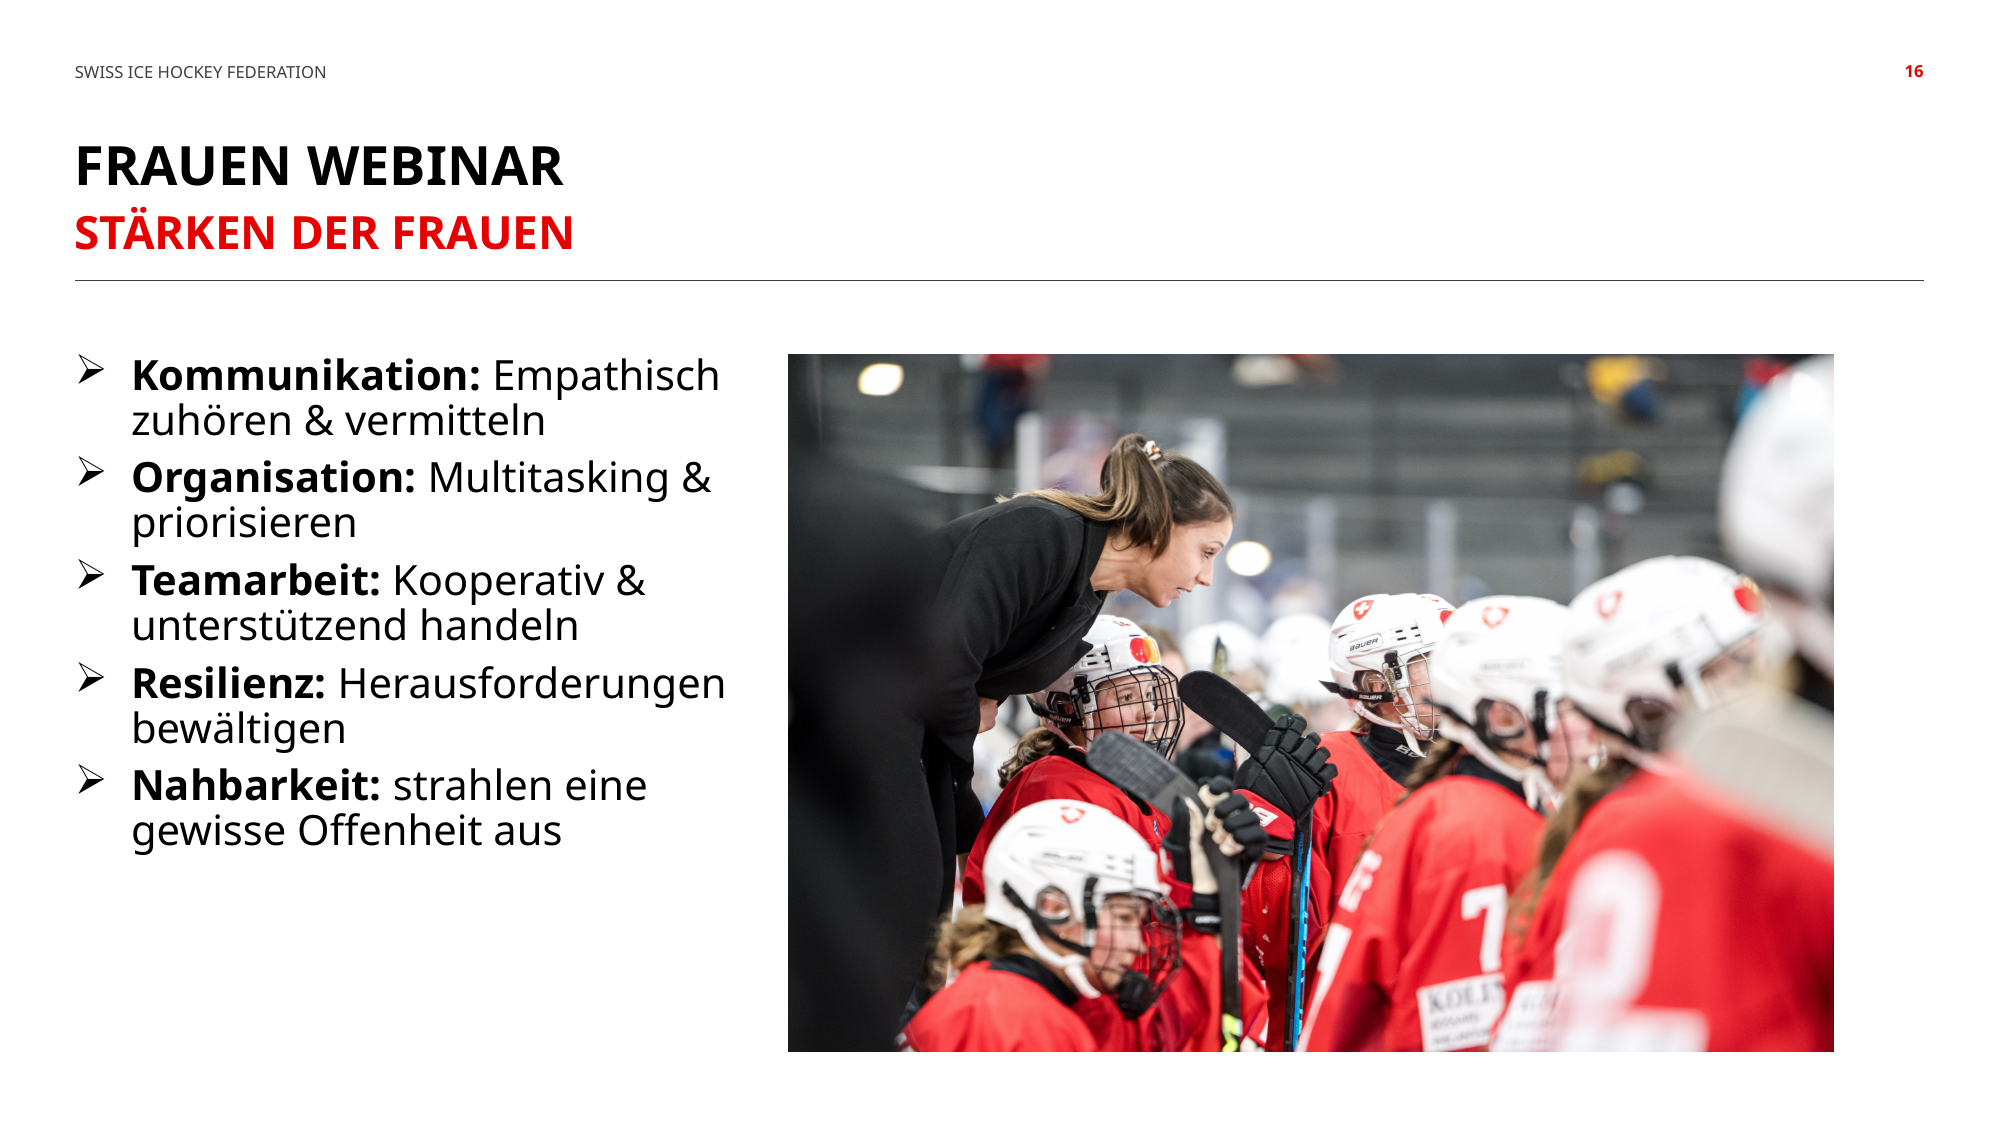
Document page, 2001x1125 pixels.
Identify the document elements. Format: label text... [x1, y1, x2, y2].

slide_number 16 [1843, 42, 1924, 103]
picture [788, 354, 1834, 1052]
title Frauen Webinar [74, 137, 1680, 198]
list Kommunikation: Empathisch zuhören & vermitteln Organisation: Multitasking & priorisieren Teamarbeit: Kooperativ & unterstützend handeln Resilienz: Herausforderungen bewältigen Nahbarkeit: strahlen eine gewisse Offenheit aus [74, 354, 767, 1052]
list Stärken der Frauen [74, 201, 1680, 261]
